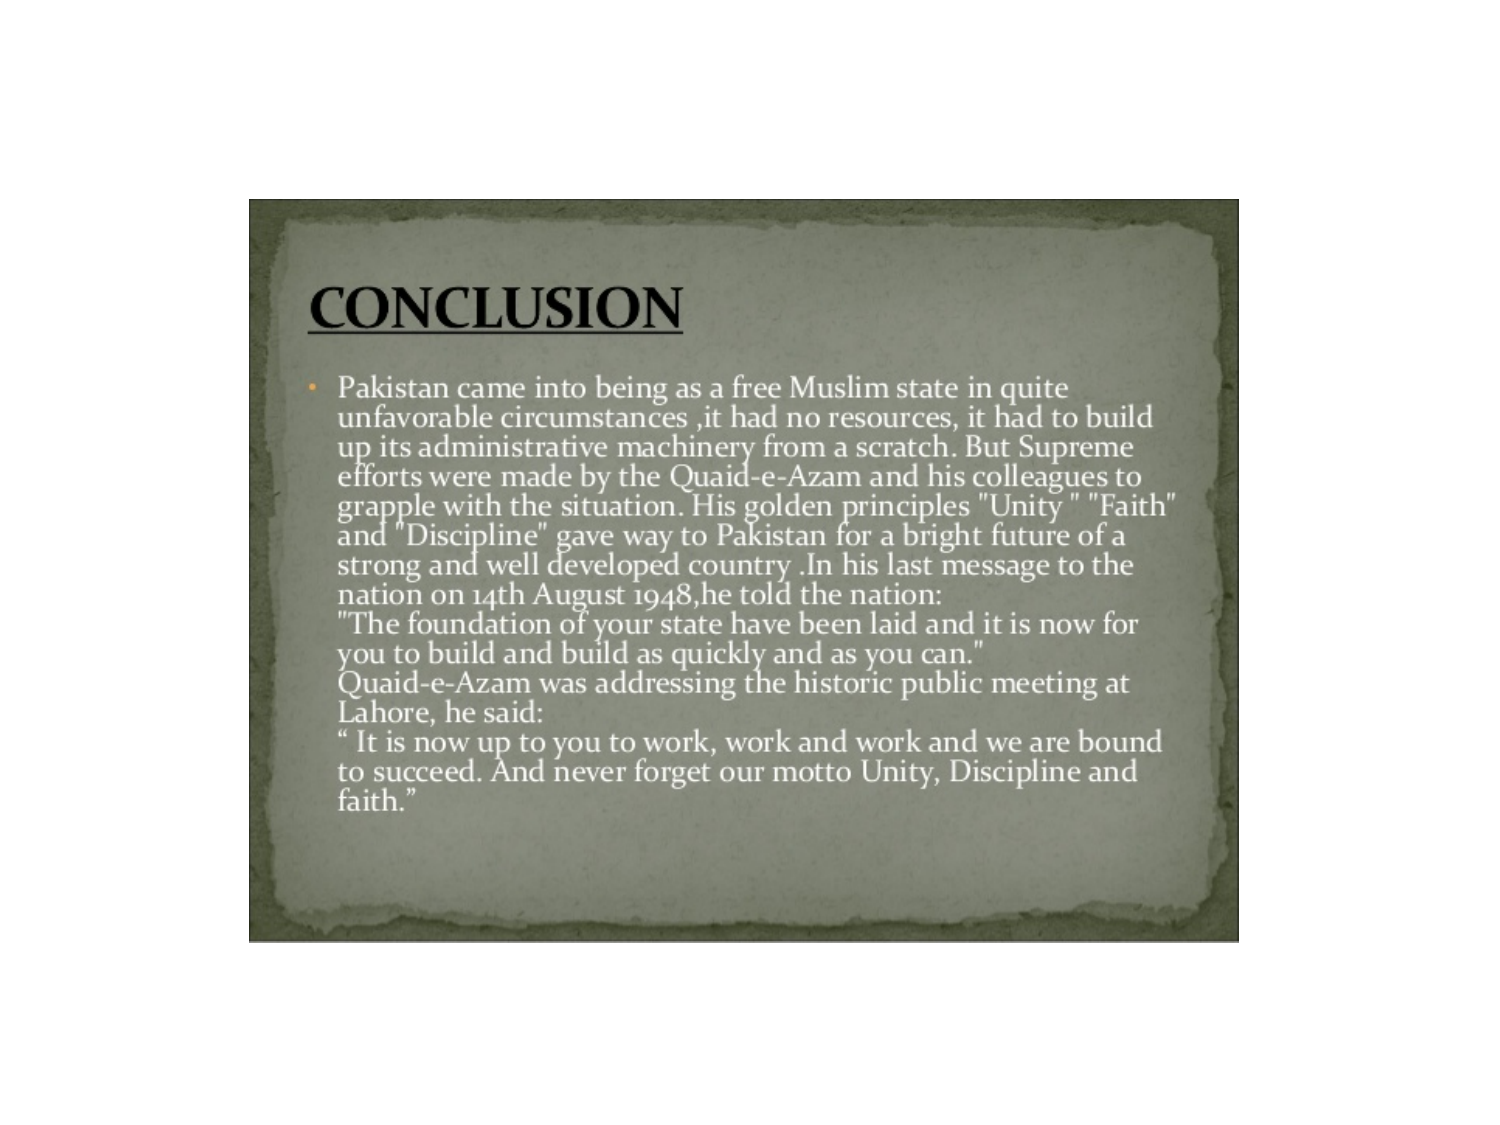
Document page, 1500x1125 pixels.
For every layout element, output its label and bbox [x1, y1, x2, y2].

list [249, 199, 1240, 943]
